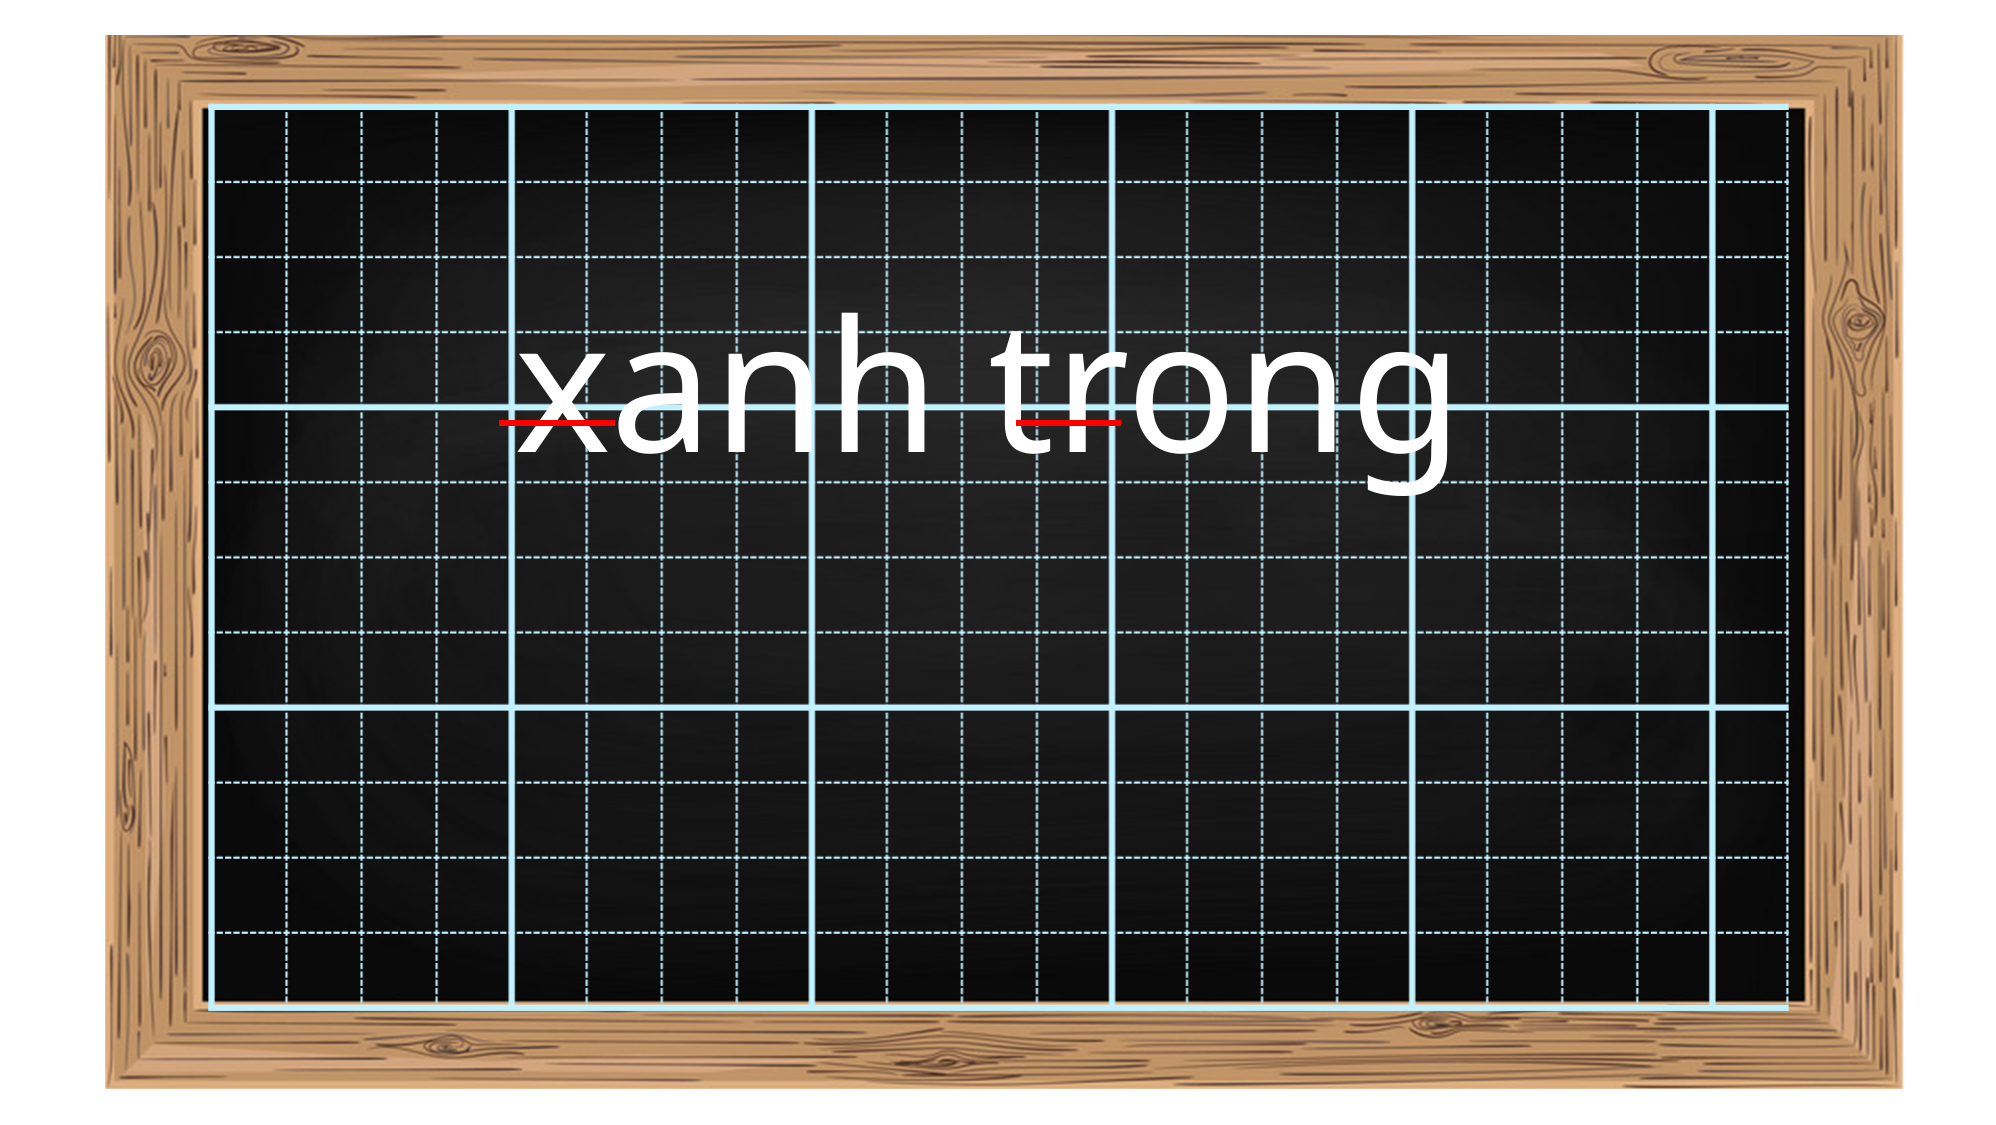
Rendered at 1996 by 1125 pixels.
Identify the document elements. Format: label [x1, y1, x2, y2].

picture [104, 35, 1906, 1090]
